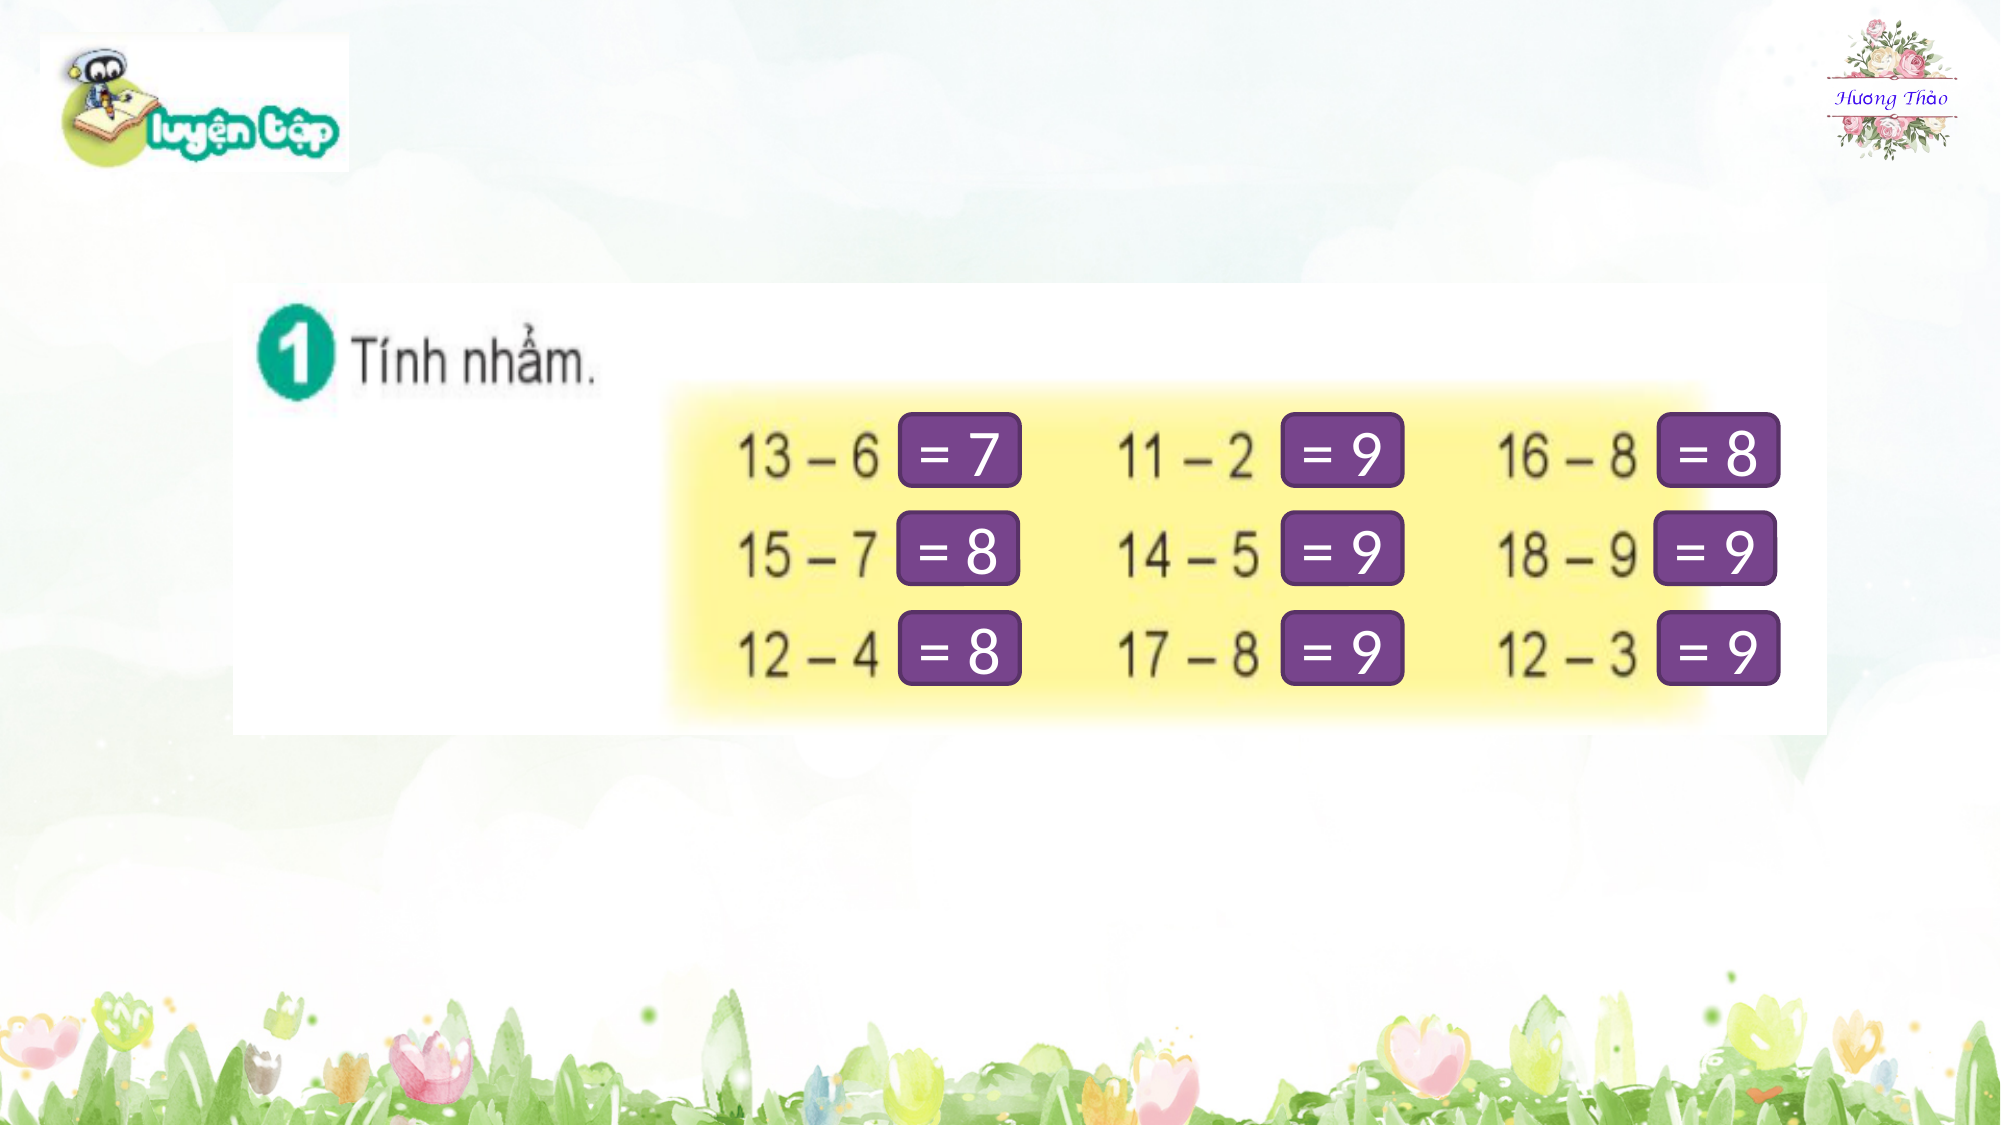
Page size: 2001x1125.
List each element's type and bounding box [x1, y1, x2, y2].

picture [0, 0, 2001, 1125]
list [40, 31, 349, 172]
list [1795, 0, 1988, 193]
